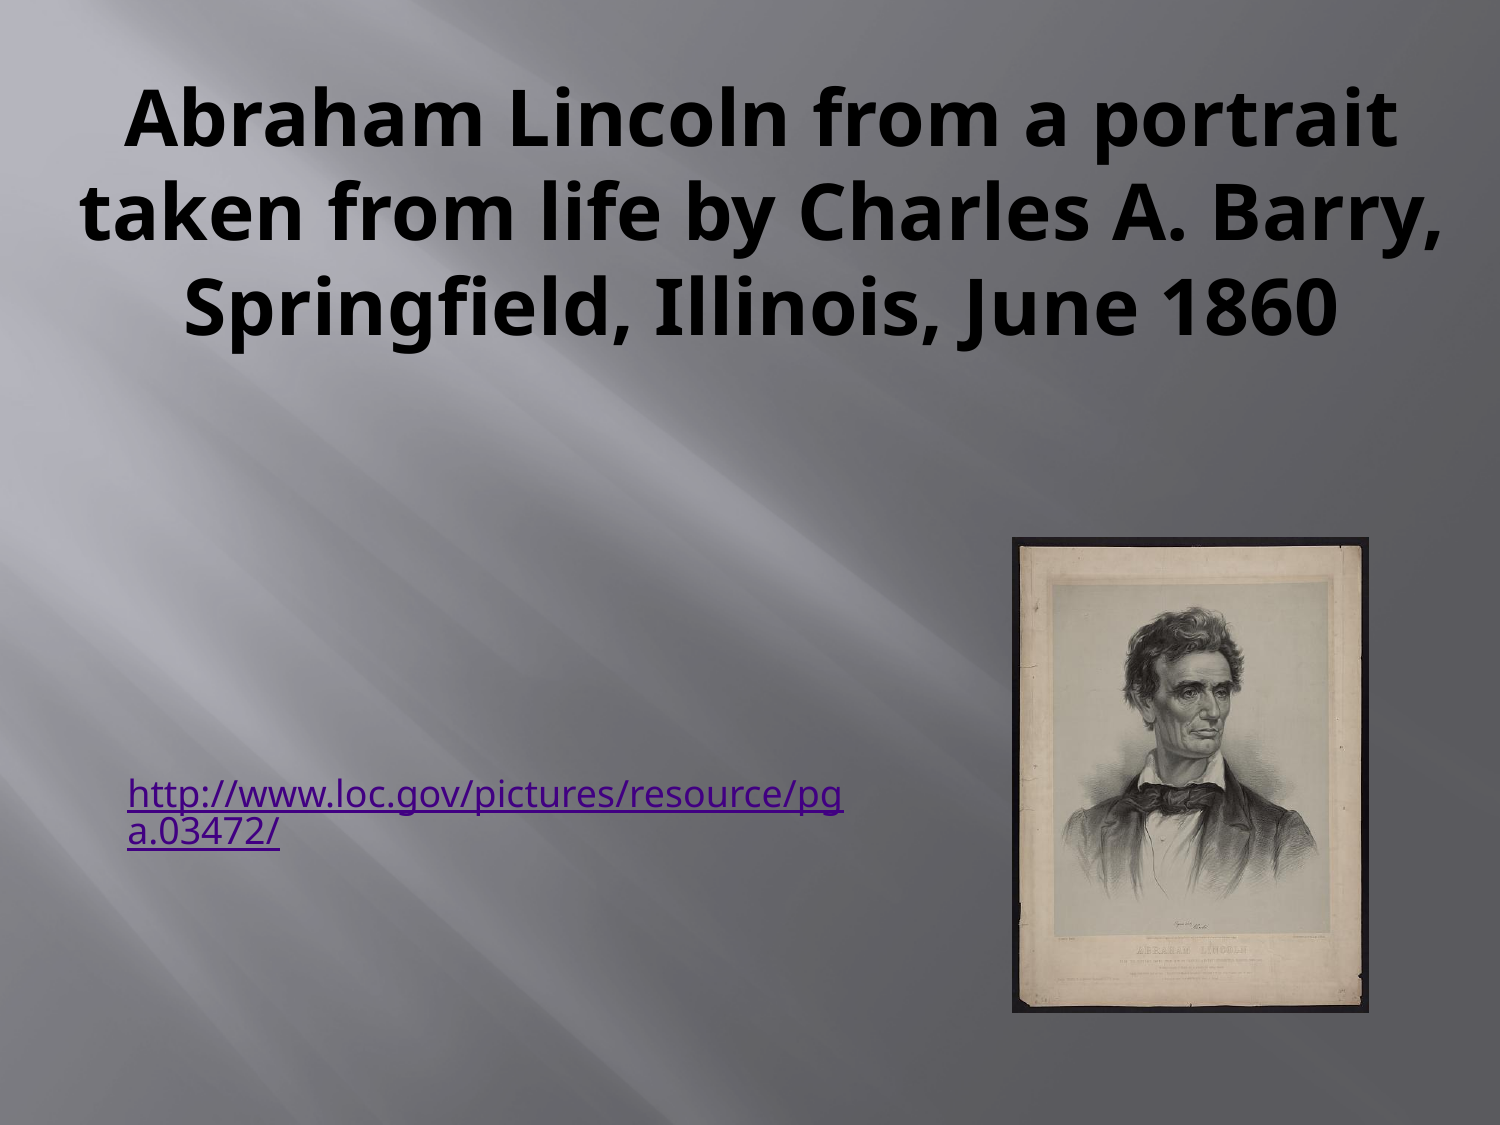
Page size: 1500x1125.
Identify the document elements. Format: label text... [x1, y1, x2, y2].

title Abraham Lincoln from a portrait taken from life by Charles A. Barry, Springfield, Illinois, June 1860 [62, 24, 1463, 488]
text_box http://www.loc.gov/pictures/resource/pga.03472/ [112, 762, 863, 1054]
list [1012, 537, 1369, 1013]
